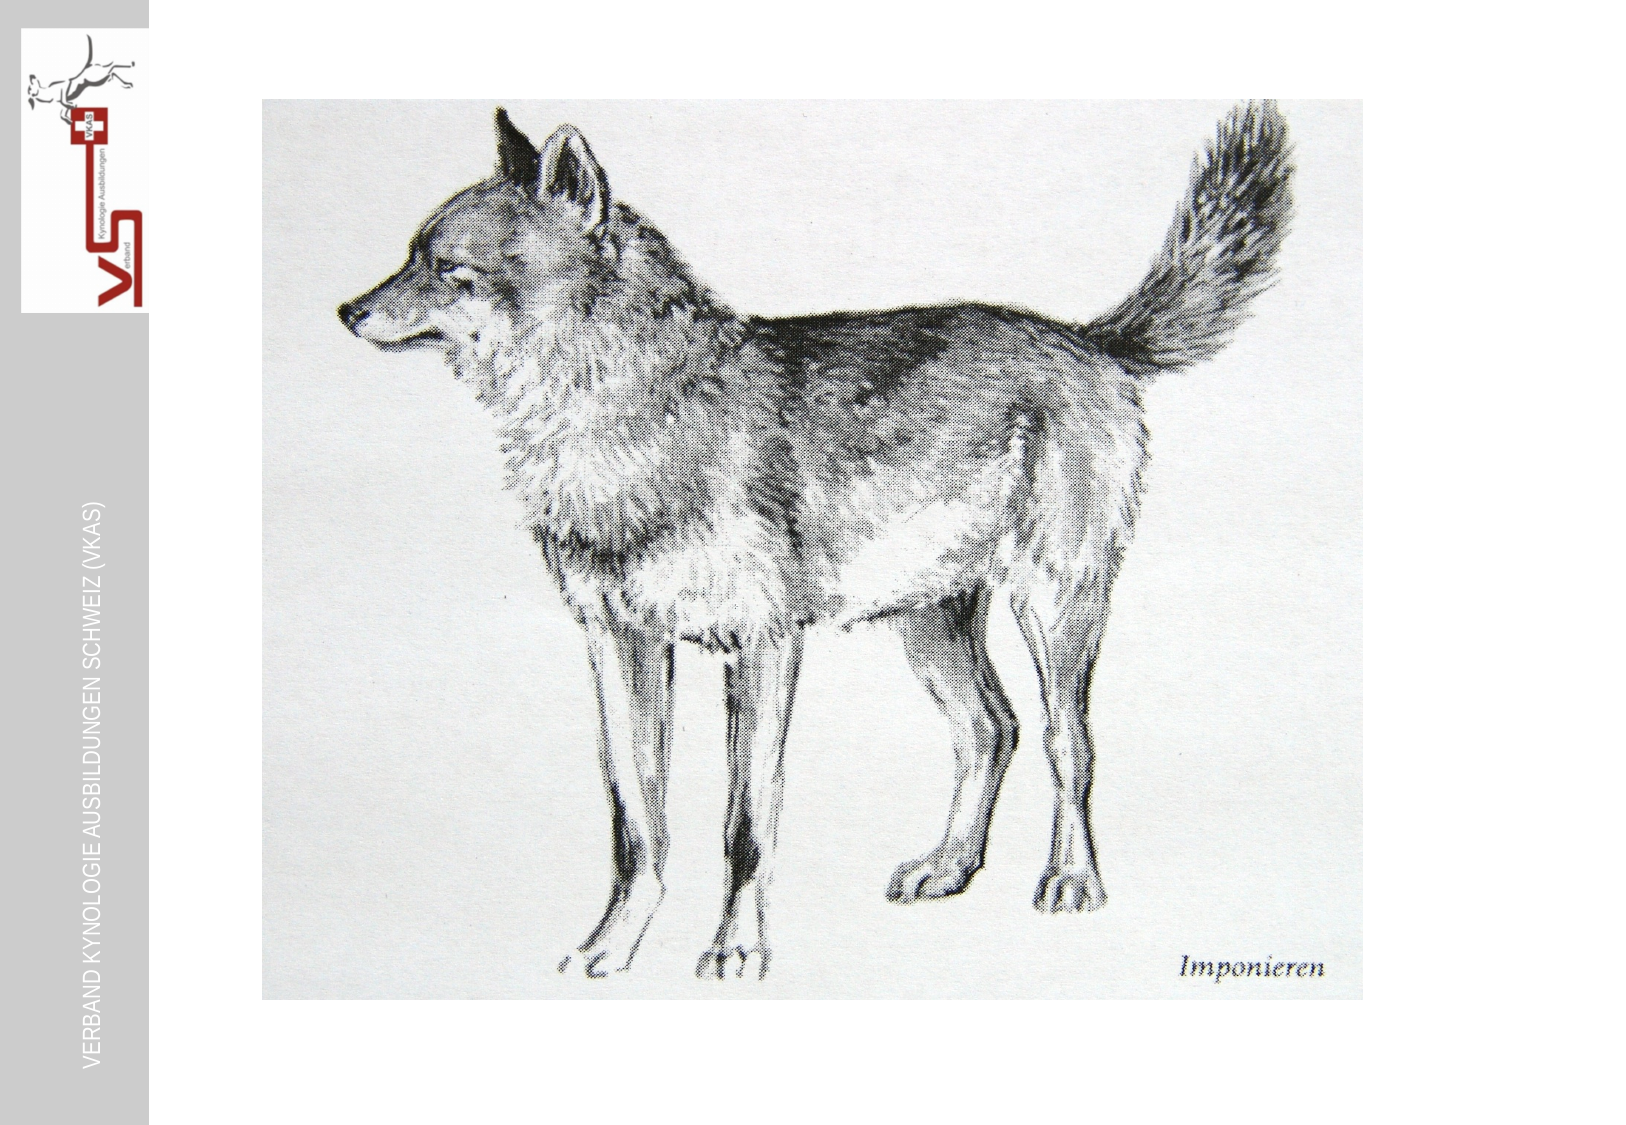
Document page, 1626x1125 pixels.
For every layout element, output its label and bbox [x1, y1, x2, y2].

picture [22, 29, 149, 313]
list [262, 99, 1363, 1001]
